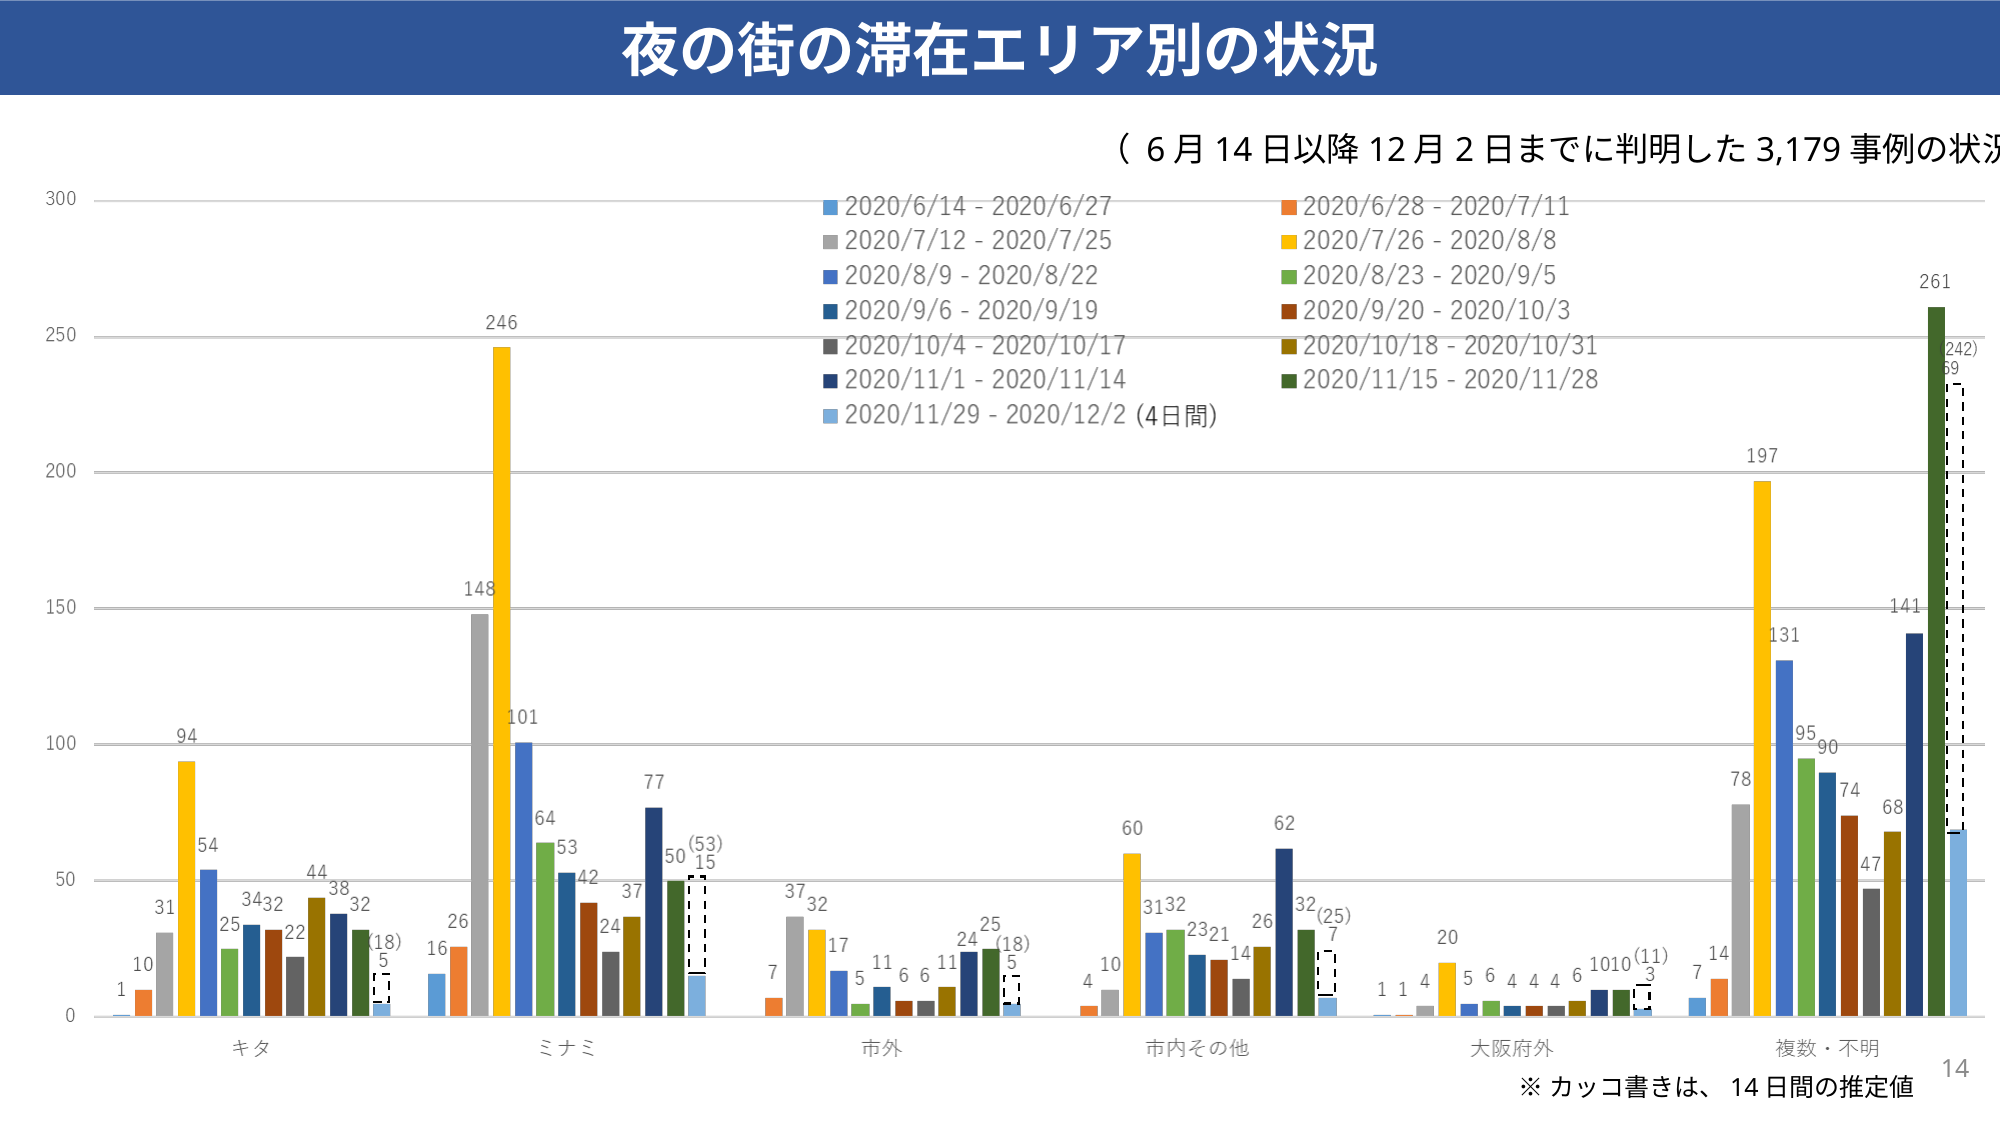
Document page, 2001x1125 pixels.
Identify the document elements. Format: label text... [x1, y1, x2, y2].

picture [23, 176, 1985, 1069]
slide_number 14 [1930, 1069, 1985, 1100]
text_box （ 6月14日以降12月2日までに判明した3,179事例の状況） [1082, 121, 2000, 176]
text_box ※カッコ書きは、14日間の推定値 [1503, 1069, 1930, 1109]
text_box 夜の街の滞在エリア別の状況 [0, 0, 2000, 96]
